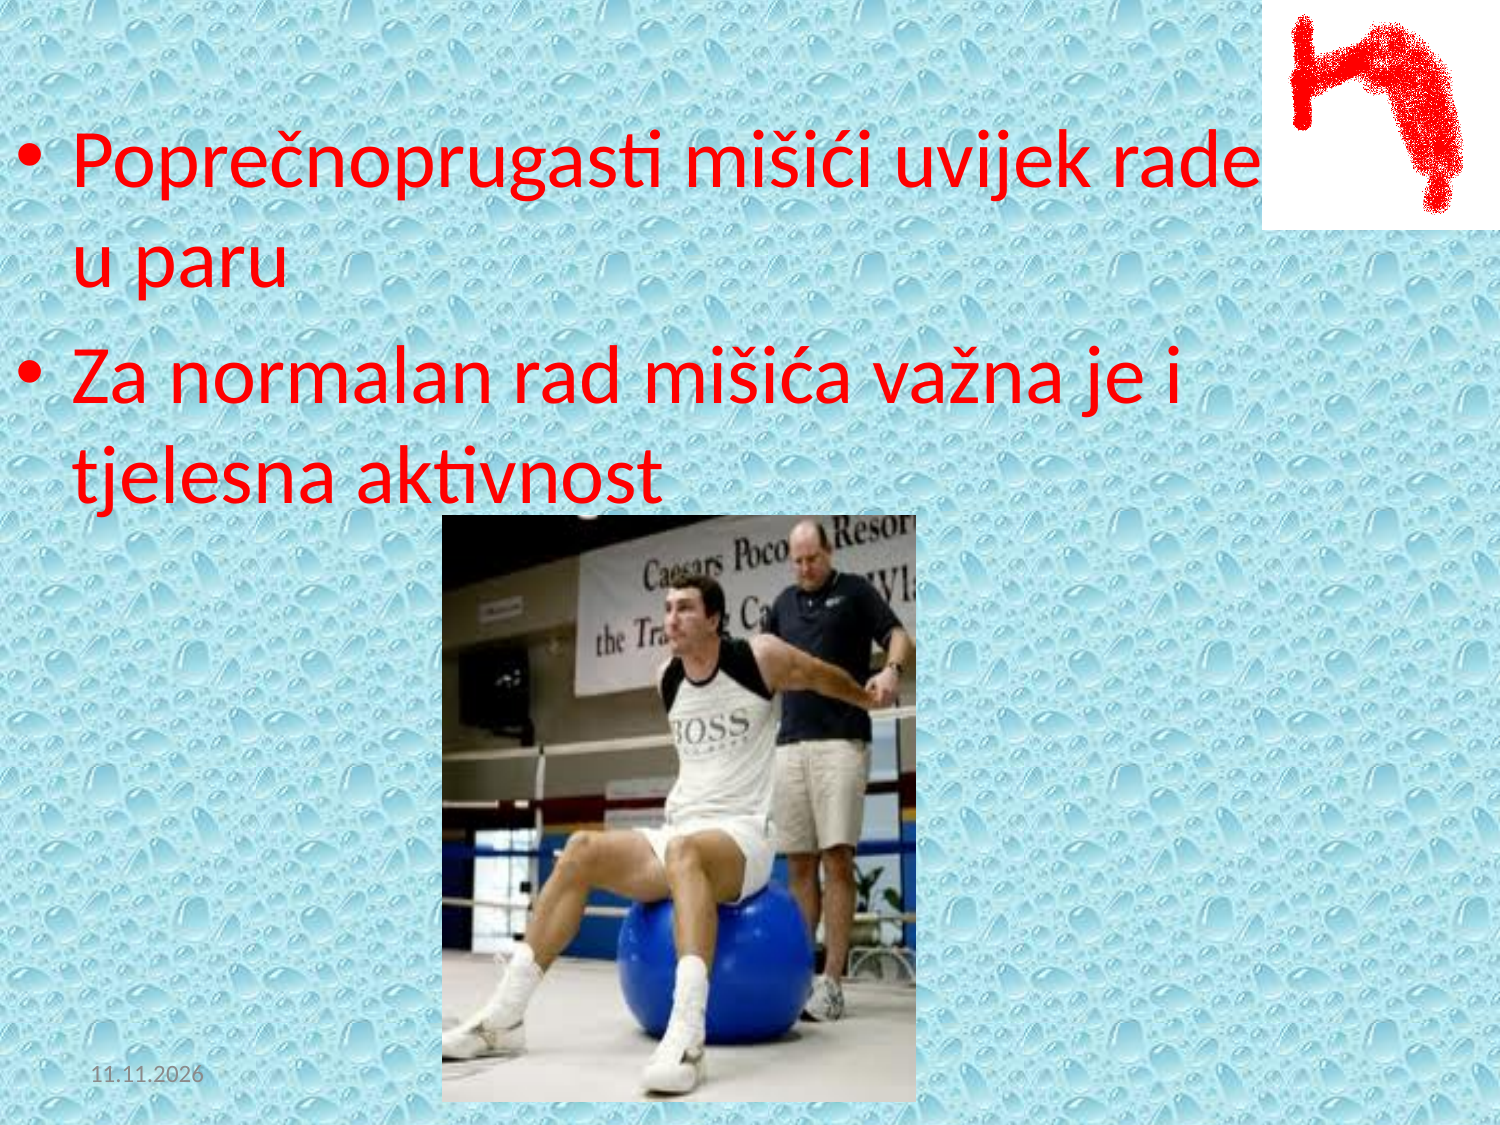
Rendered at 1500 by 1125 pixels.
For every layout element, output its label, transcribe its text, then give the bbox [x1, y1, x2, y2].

list Poprečnoprugasti mišići uvijek rade u paru Za normalan rad mišića važna je i tjelesna aktivnost [0, 0, 1350, 743]
picture [0, 0, 1500, 1125]
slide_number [75, 1042, 425, 1103]
